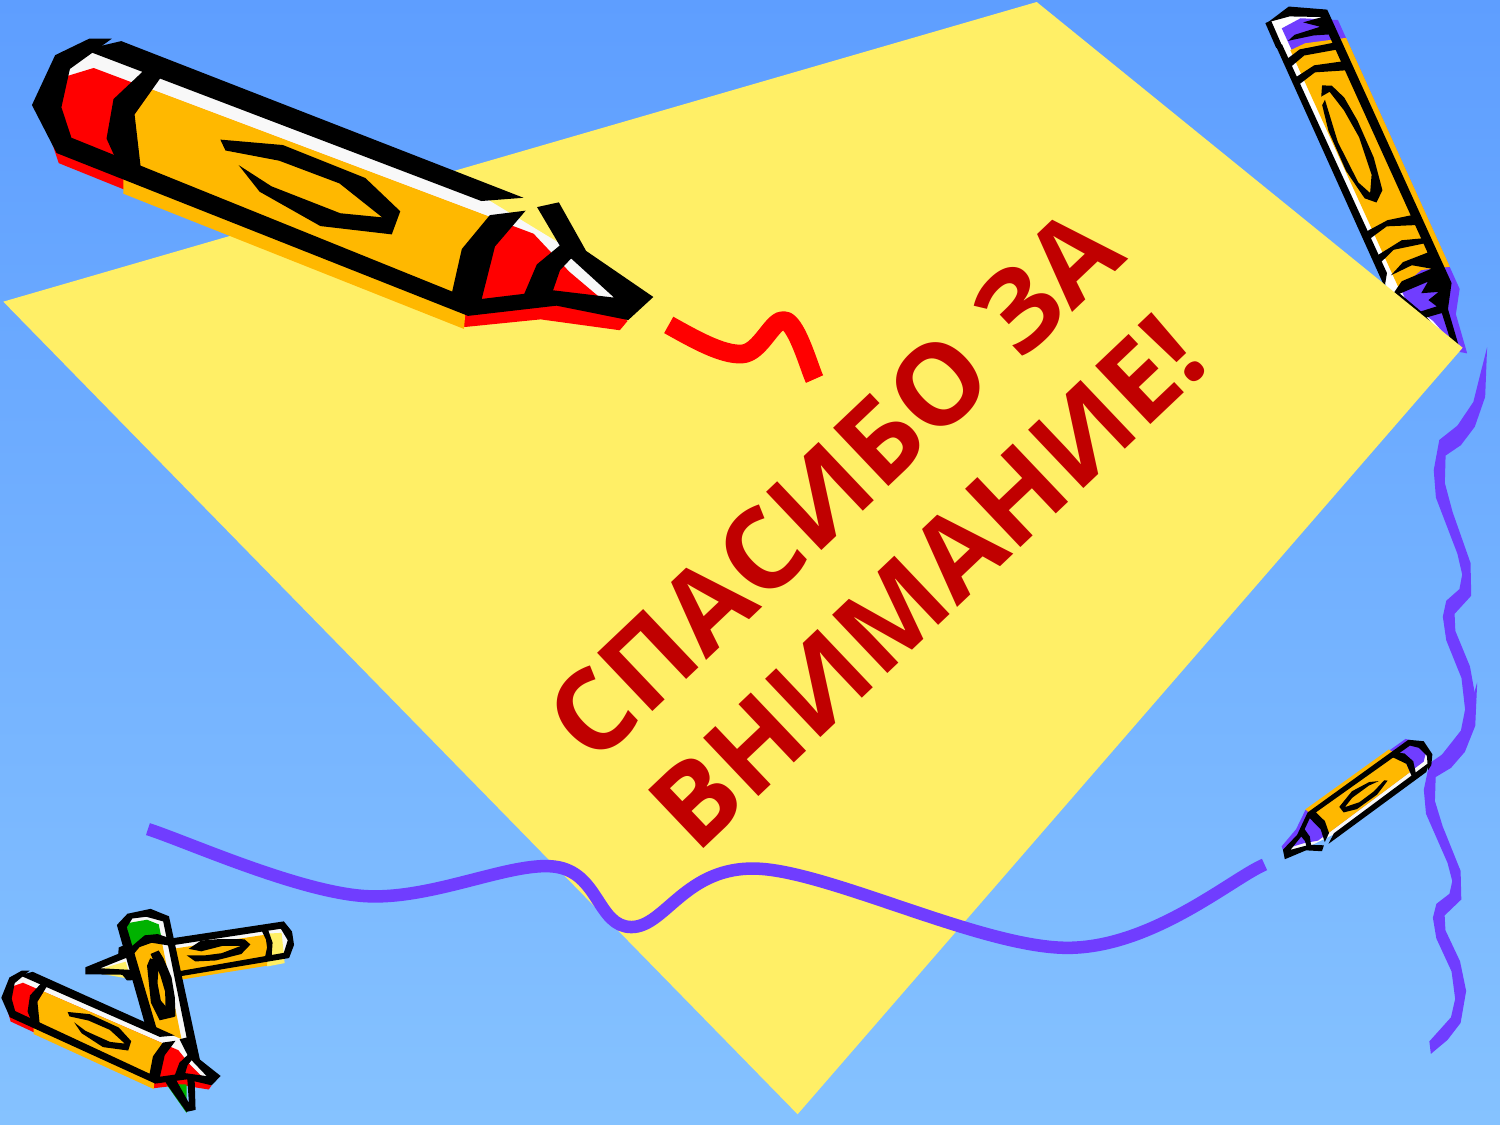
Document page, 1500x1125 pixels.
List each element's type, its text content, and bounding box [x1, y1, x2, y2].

text_box СПАСИБО ЗА ВНИМАНИЕ! [337, 0, 1356, 995]
